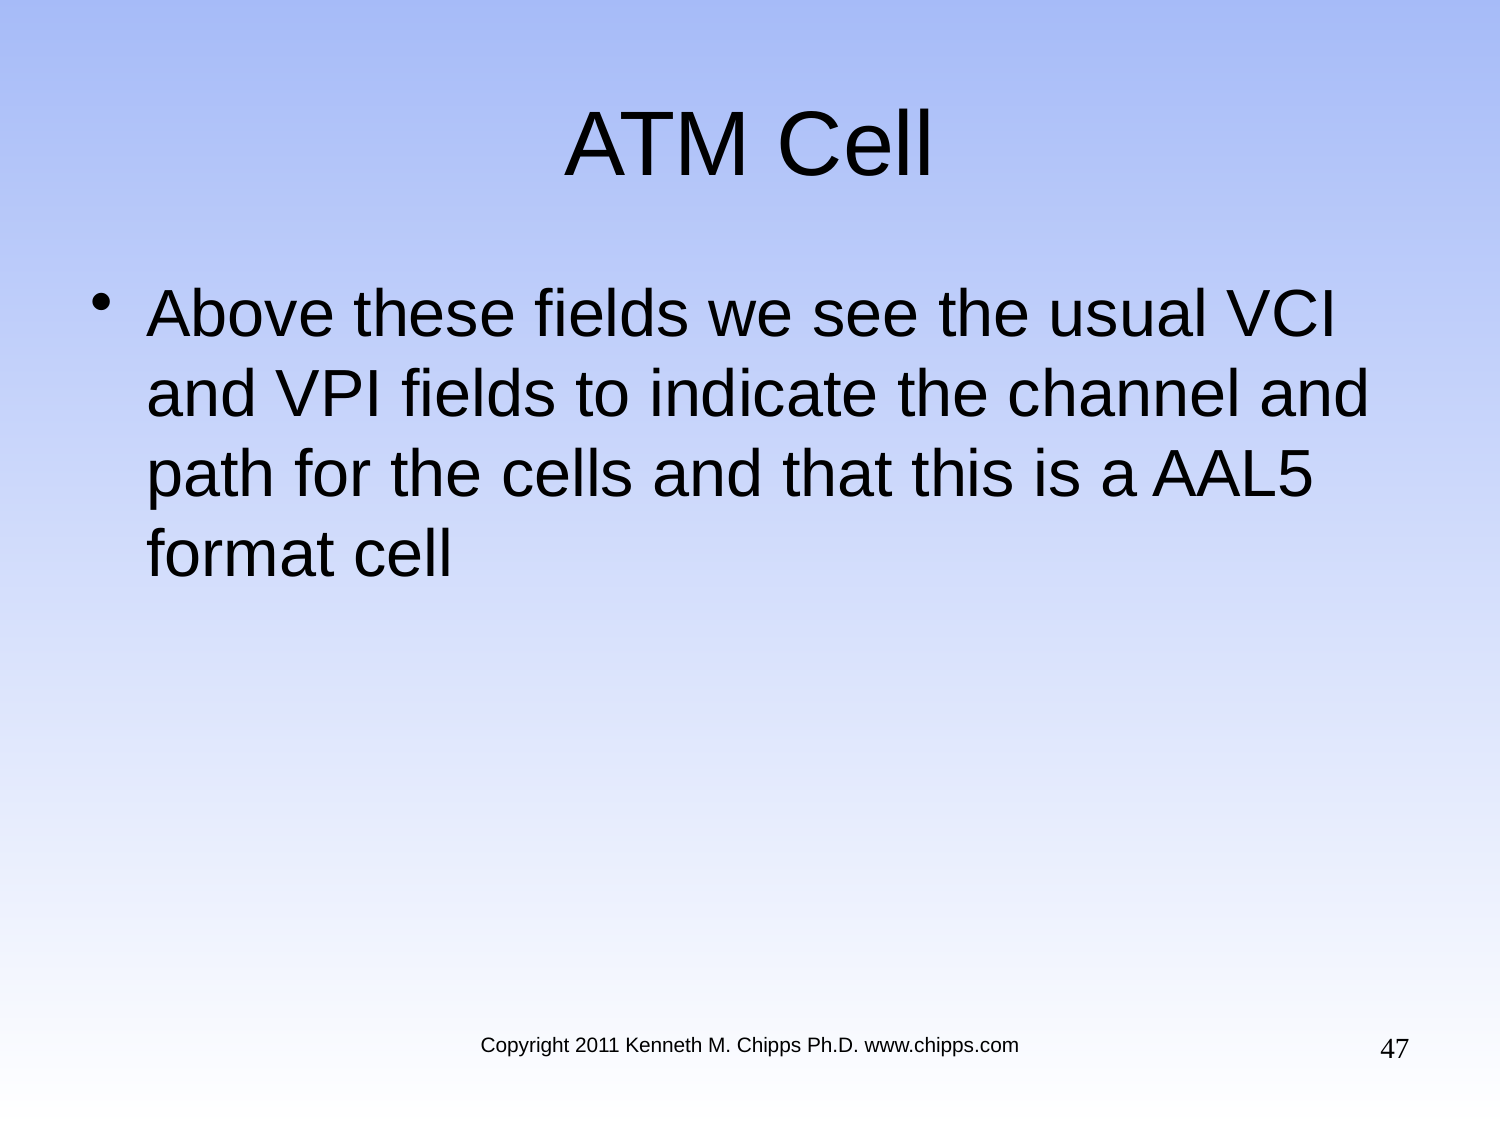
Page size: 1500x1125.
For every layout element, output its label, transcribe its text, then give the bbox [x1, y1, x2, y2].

list Above these fields we see the usual VCI and VPI fields to indicate the channel and path for the cells and that this is a AAL5 format cell [74, 262, 1426, 1006]
footer Copyright 2011 Kenneth M. Chipps Ph.D. www.chipps.com [449, 1024, 1051, 1103]
title ATM Cell [74, 44, 1426, 233]
slide_number 47 [1074, 1021, 1426, 1101]
